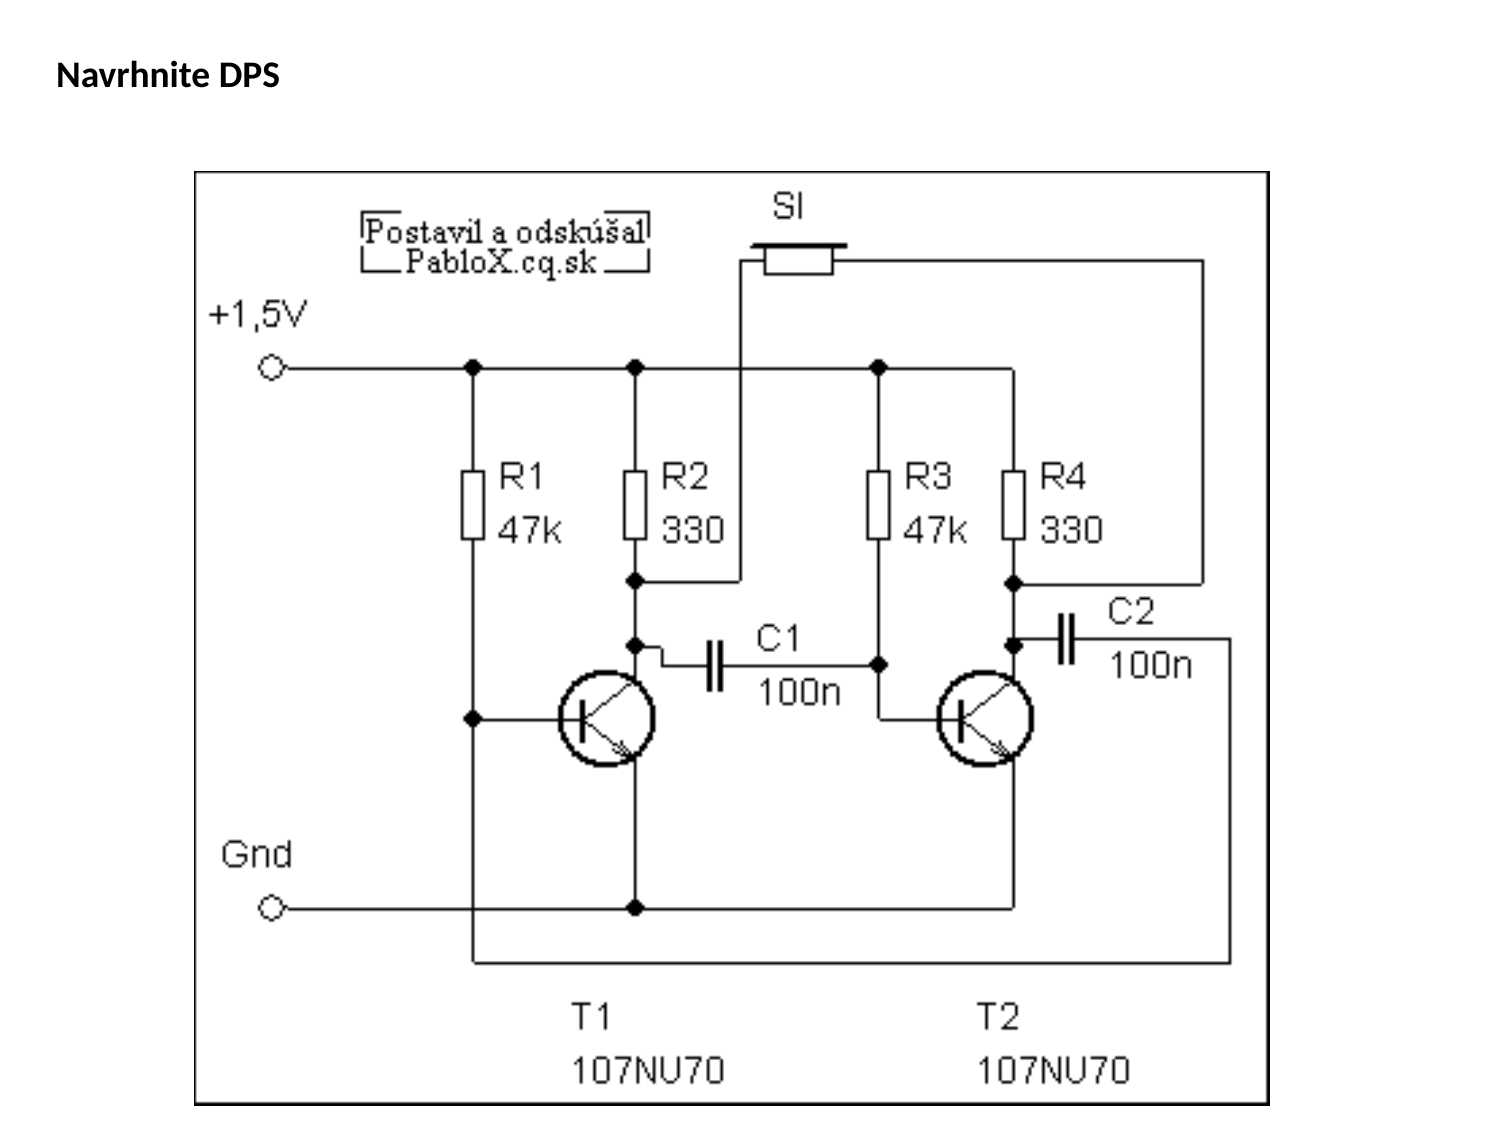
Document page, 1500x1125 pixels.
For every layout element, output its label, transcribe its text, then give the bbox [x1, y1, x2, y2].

text_box Navrhnite DPS [41, 42, 1400, 103]
picture [194, 171, 1270, 1107]
